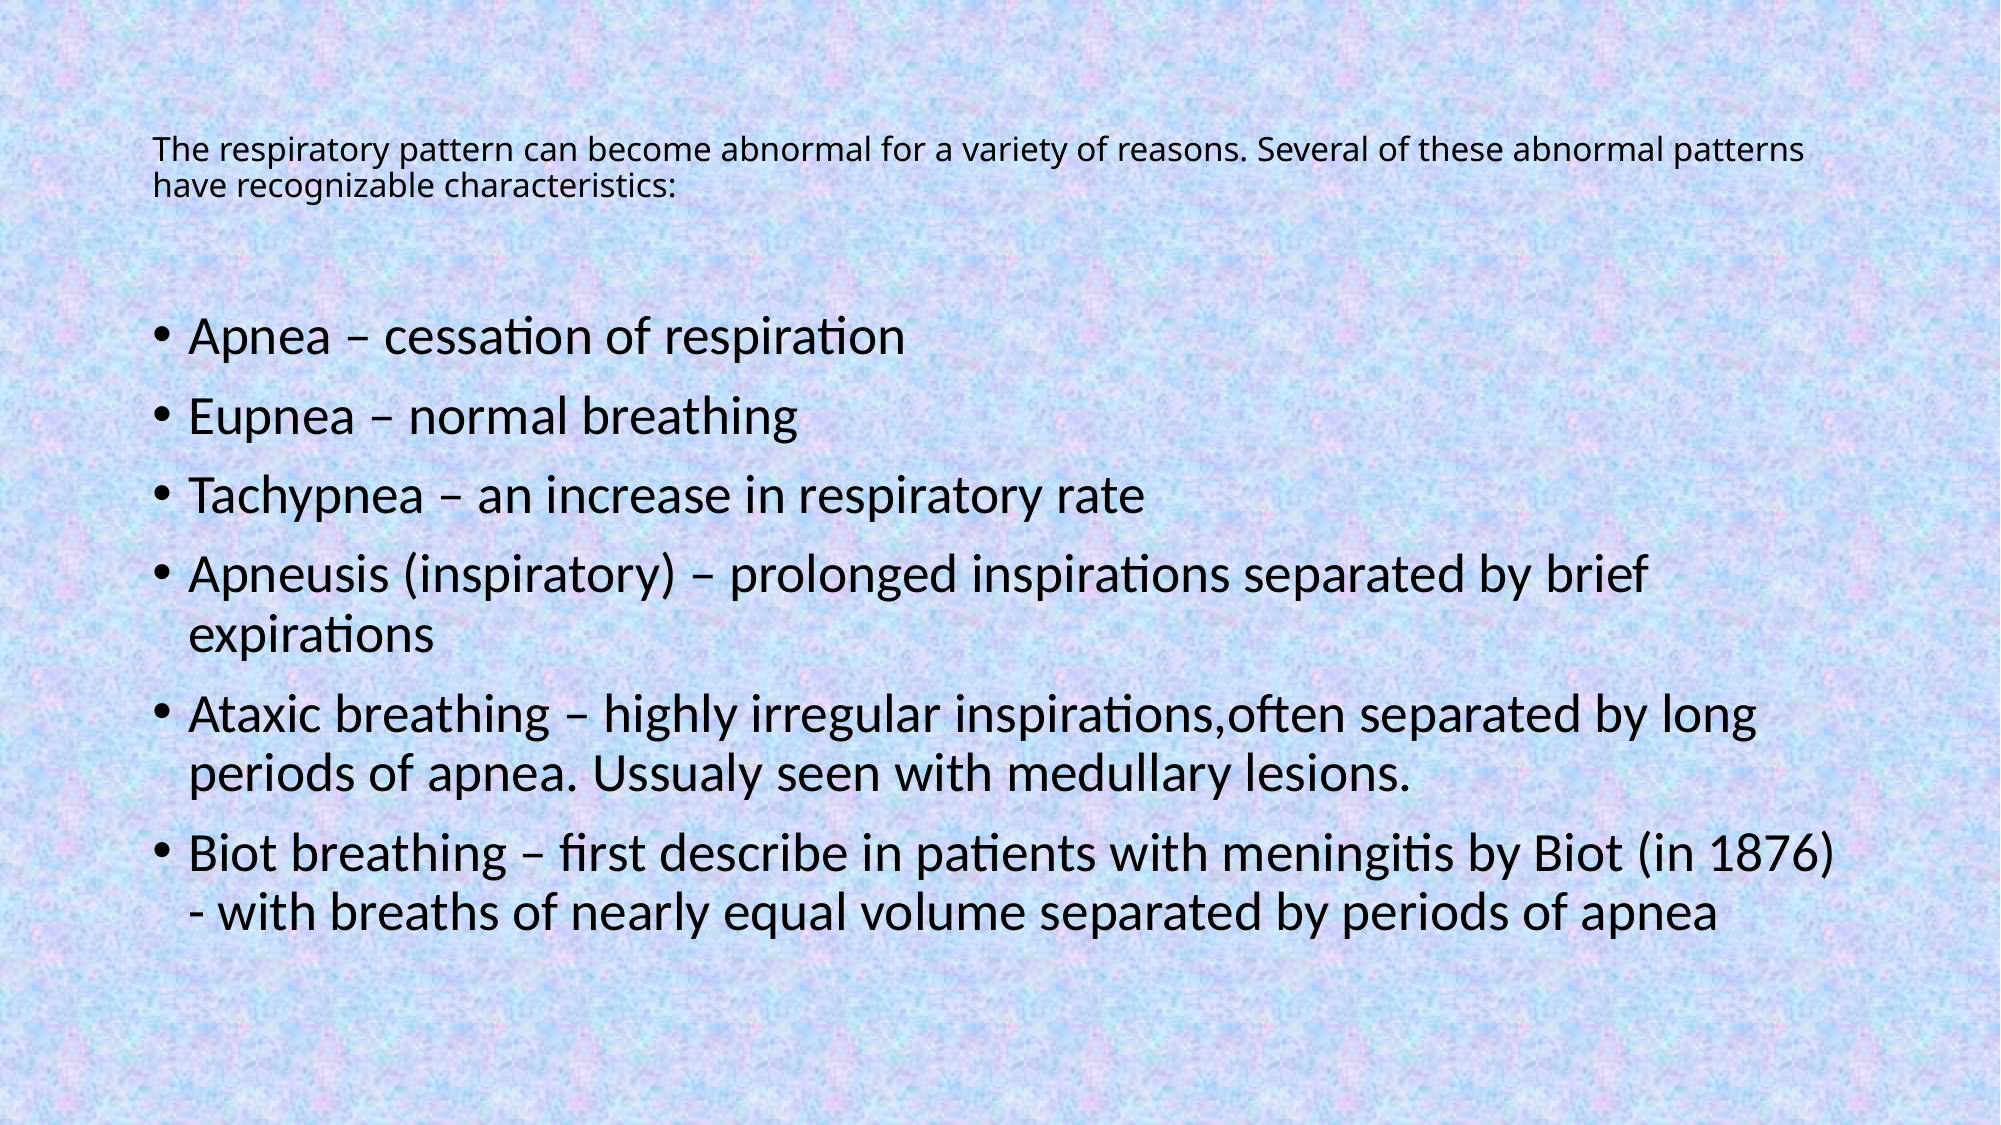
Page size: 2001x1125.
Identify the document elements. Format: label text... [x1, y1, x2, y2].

list Apnea – cessation of respiration Eupnea – normal breathing Tachypnea – an increase in respiratory rate Apneusis (inspiratory) – prolonged inspirations separated by brief expirations Ataxic breathing – highly irregular inspirations,often separated by long periods of apnea. Ussualy seen with medullary lesions. Biot breathing – first describe in patients with meningitis by Biot (in 1876) - with breaths of nearly equal volume separated by periods of apnea [137, 299, 1863, 1014]
title The respiratory pattern can become abnormal for a variety of reasons. Several of these abnormal patterns have recognizable characteristics: [137, 59, 1863, 278]
picture [0, 0, 2001, 1125]
